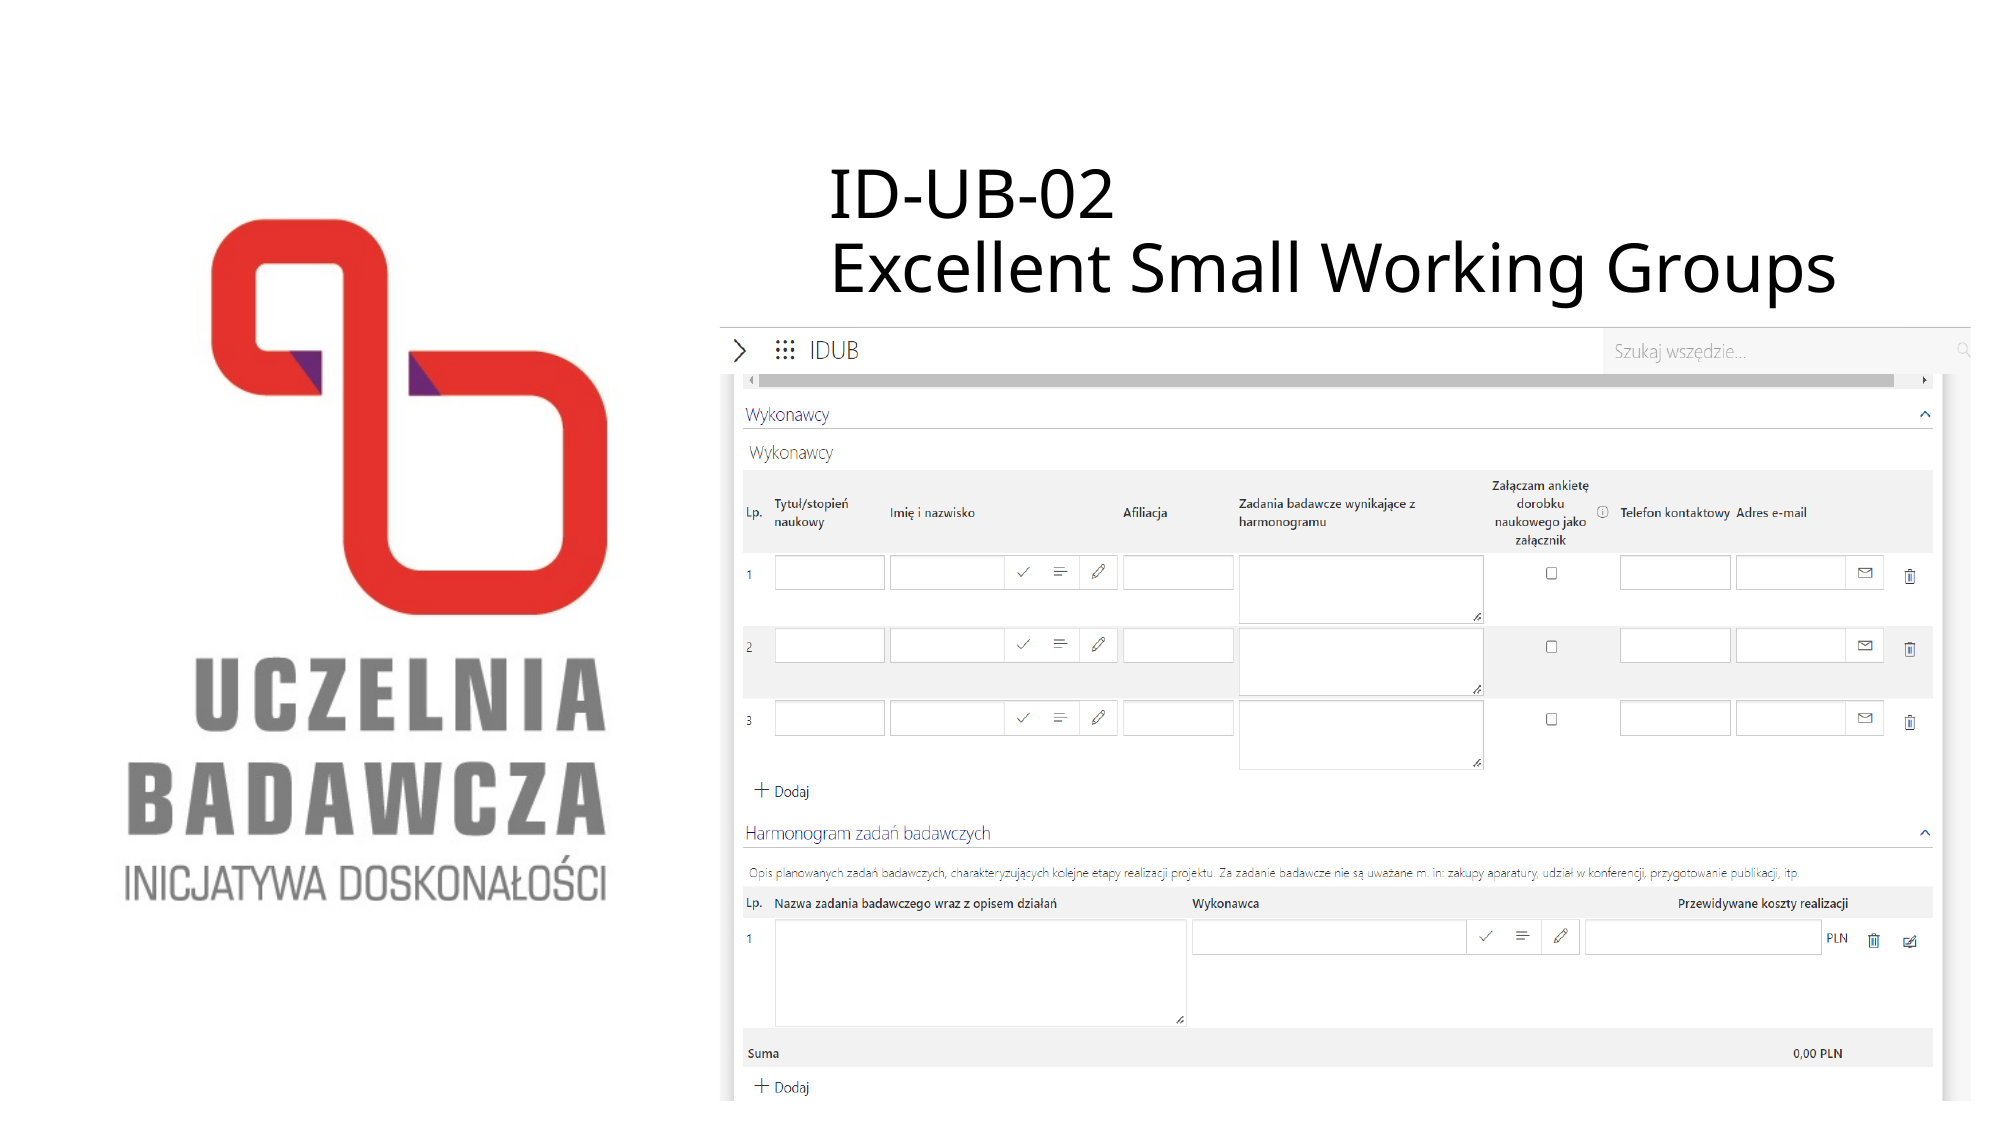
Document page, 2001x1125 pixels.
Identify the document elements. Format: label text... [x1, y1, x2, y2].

picture [0, 0, 761, 1125]
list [719, 326, 1971, 1101]
title ID-UB-02 Excellent Small Working Groups [814, 103, 1895, 315]
